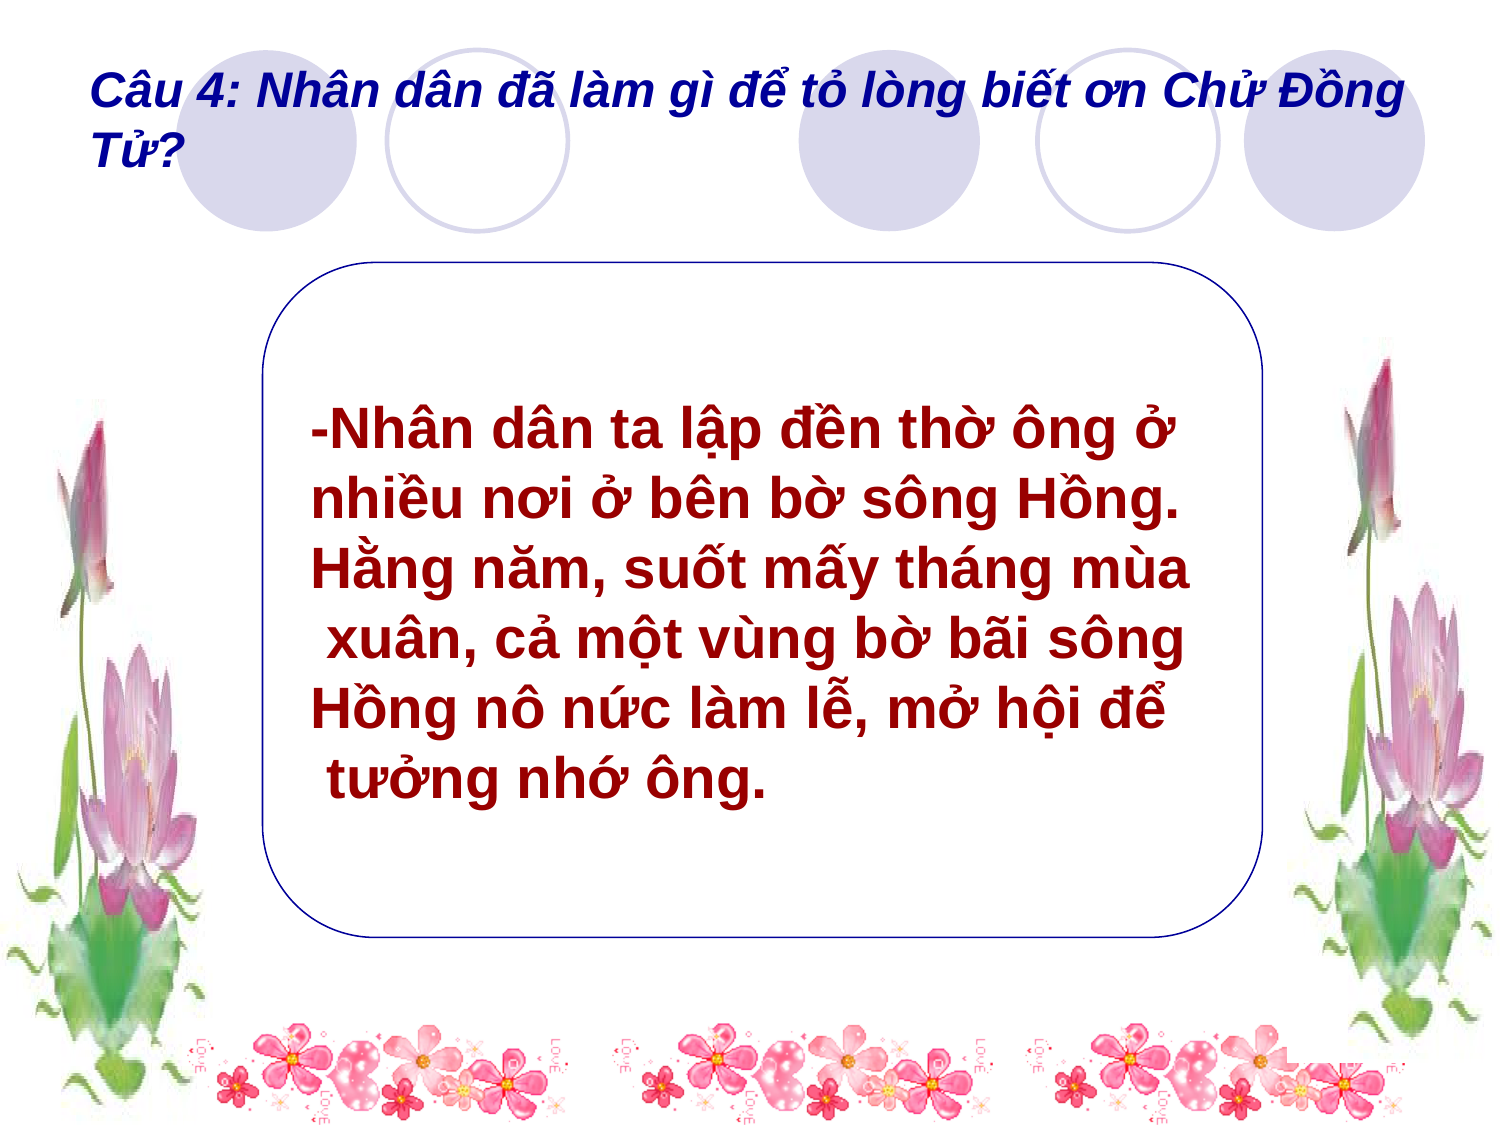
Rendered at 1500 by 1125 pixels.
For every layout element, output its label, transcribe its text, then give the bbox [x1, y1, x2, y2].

text_box -Nhân dân ta lập đền thờ ông ở nhiều nơi ở bên bờ sông Hồng. Hằng năm, suốt mấy tháng mùa xuân, cả một vùng bờ bãi sông Hồng nô nức làm lễ, mở hội để tưởng nhớ ông. [262, 262, 1263, 938]
picture [1026, 337, 1500, 1125]
text_box Câu 4: Nhân dân đã làm gì để tỏ lòng biết ơn Chử Đồng Tử? [74, 49, 1425, 185]
picture [613, 884, 992, 1125]
picture [0, 399, 567, 1125]
